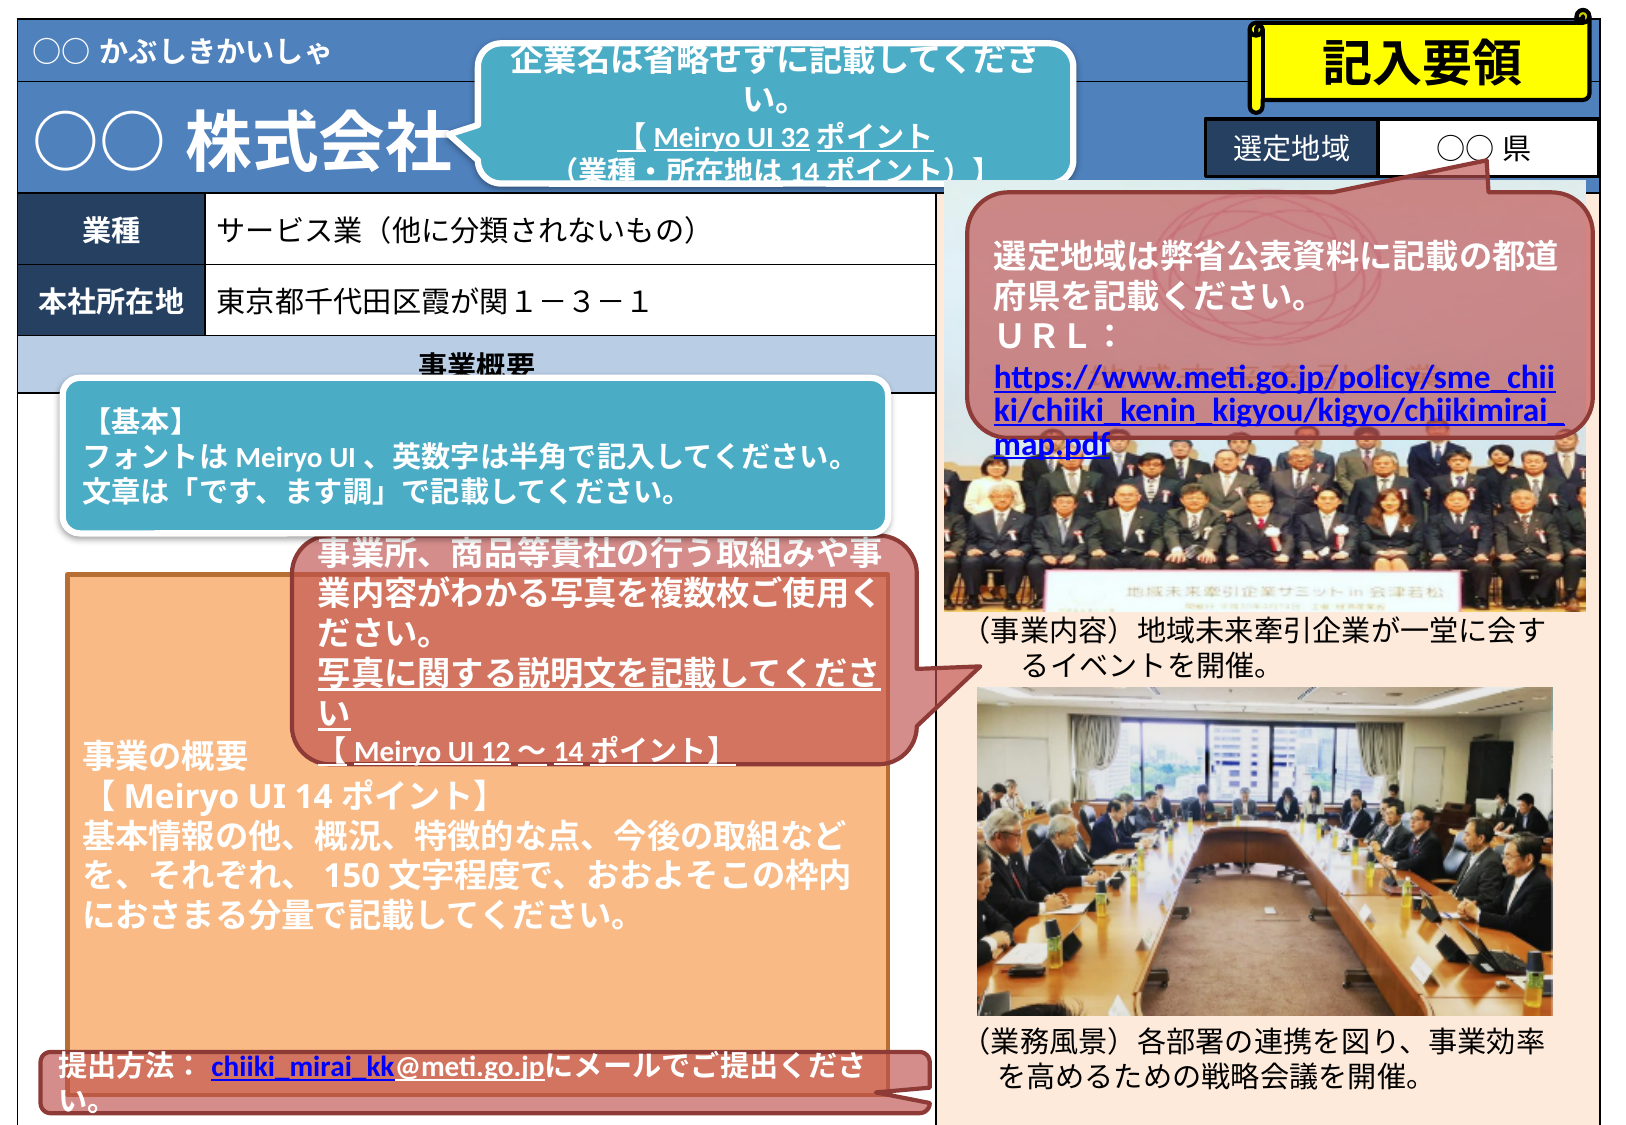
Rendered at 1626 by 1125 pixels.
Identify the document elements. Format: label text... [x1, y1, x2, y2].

table_header ○○かぶしきかいしゃ [18, 20, 1254, 81]
picture [976, 687, 1553, 1016]
table_cell 事業概要 [18, 336, 935, 392]
text_box （業務風景）各部署の連携を図り、事業効率を高めるための戦略会議を開催。 [946, 1015, 1583, 1101]
table_cell ○○株式会社 [1078, 82, 1599, 179]
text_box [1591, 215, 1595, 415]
table_cell [937, 194, 1599, 1125]
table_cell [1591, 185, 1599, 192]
text_box 記入要領 [1247, 7, 1592, 115]
table_cell 東京都千代田区霞が関１－３－１ [206, 265, 935, 335]
text_box 事業所、商品等貴社の行う取組みや事業内容がわかる写真を複数枚ご使用ください。 写真に関する説明文を記載してください 【Meiryo UI 12～14ポイント】 [289, 534, 959, 767]
table_cell ○○株式会社 [18, 82, 490, 192]
table_cell 本社所在地 [18, 265, 204, 335]
table_cell 業種 [18, 194, 204, 264]
picture [943, 180, 1586, 613]
table_cell サービス業（他に分類されないもの） [206, 194, 935, 264]
text_box 提出方法：chiiki_mirai_kk@meti.go.jpにメールでご提出ください。 [38, 1049, 932, 1116]
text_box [1205, 118, 1600, 177]
table_header ○○かぶしきかいしゃ [1592, 20, 1599, 81]
text_box （事業内容）地域未来牽引企業が一堂に会するイベントを開催。 [946, 620, 1583, 690]
text_box 事業の概要 【Meiryo UI 14ポイント】 基本情報の他、概況、特徴的な点、今後の取組などを、それぞれ、150文字程度で、おおよそこの枠内におさまる分量で記載してください。 [65, 572, 890, 1049]
text_box 【基本】 フォントはMeiryo UI、英数字は半角で記入してください。 文章は「です、ます調」で記載してください。 [59, 374, 892, 537]
table_cell [18, 394, 935, 1125]
text_box 企業名は省略せずに記載してください。 【Meiryo UI 32ポイント （業種・所在地は14ポイント）】 [445, 40, 1077, 187]
